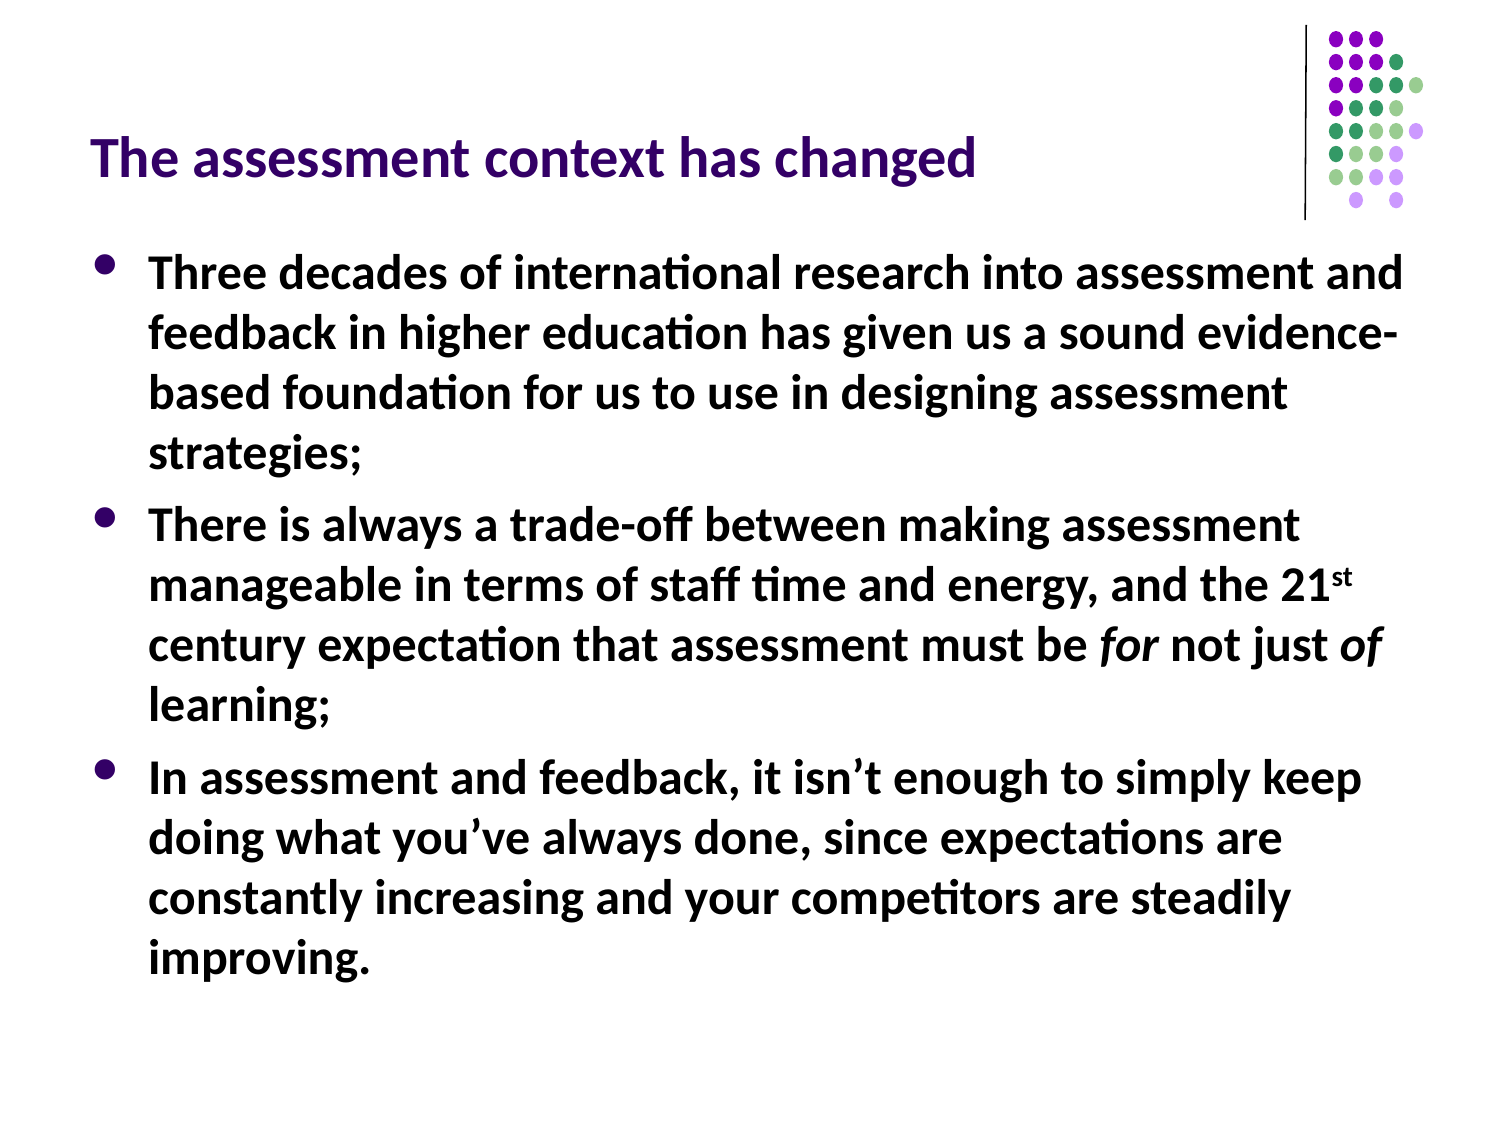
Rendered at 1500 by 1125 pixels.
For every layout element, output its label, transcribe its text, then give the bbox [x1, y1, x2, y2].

list Three decades of international research into assessment and feedback in higher education has given us a sound evidence-based foundation for us to use in designing assessment strategies; There is always a trade-off between making assessment manageable in terms of staff time and energy, and the 21st century expectation that assessment must be for not just of learning; In assessment and feedback, it isn’t enough to simply keep doing what you’ve always done, since expectations are constantly increasing and your competitors are steadily improving. [76, 231, 1428, 1018]
title The assessment context has changed [74, 19, 1313, 197]
